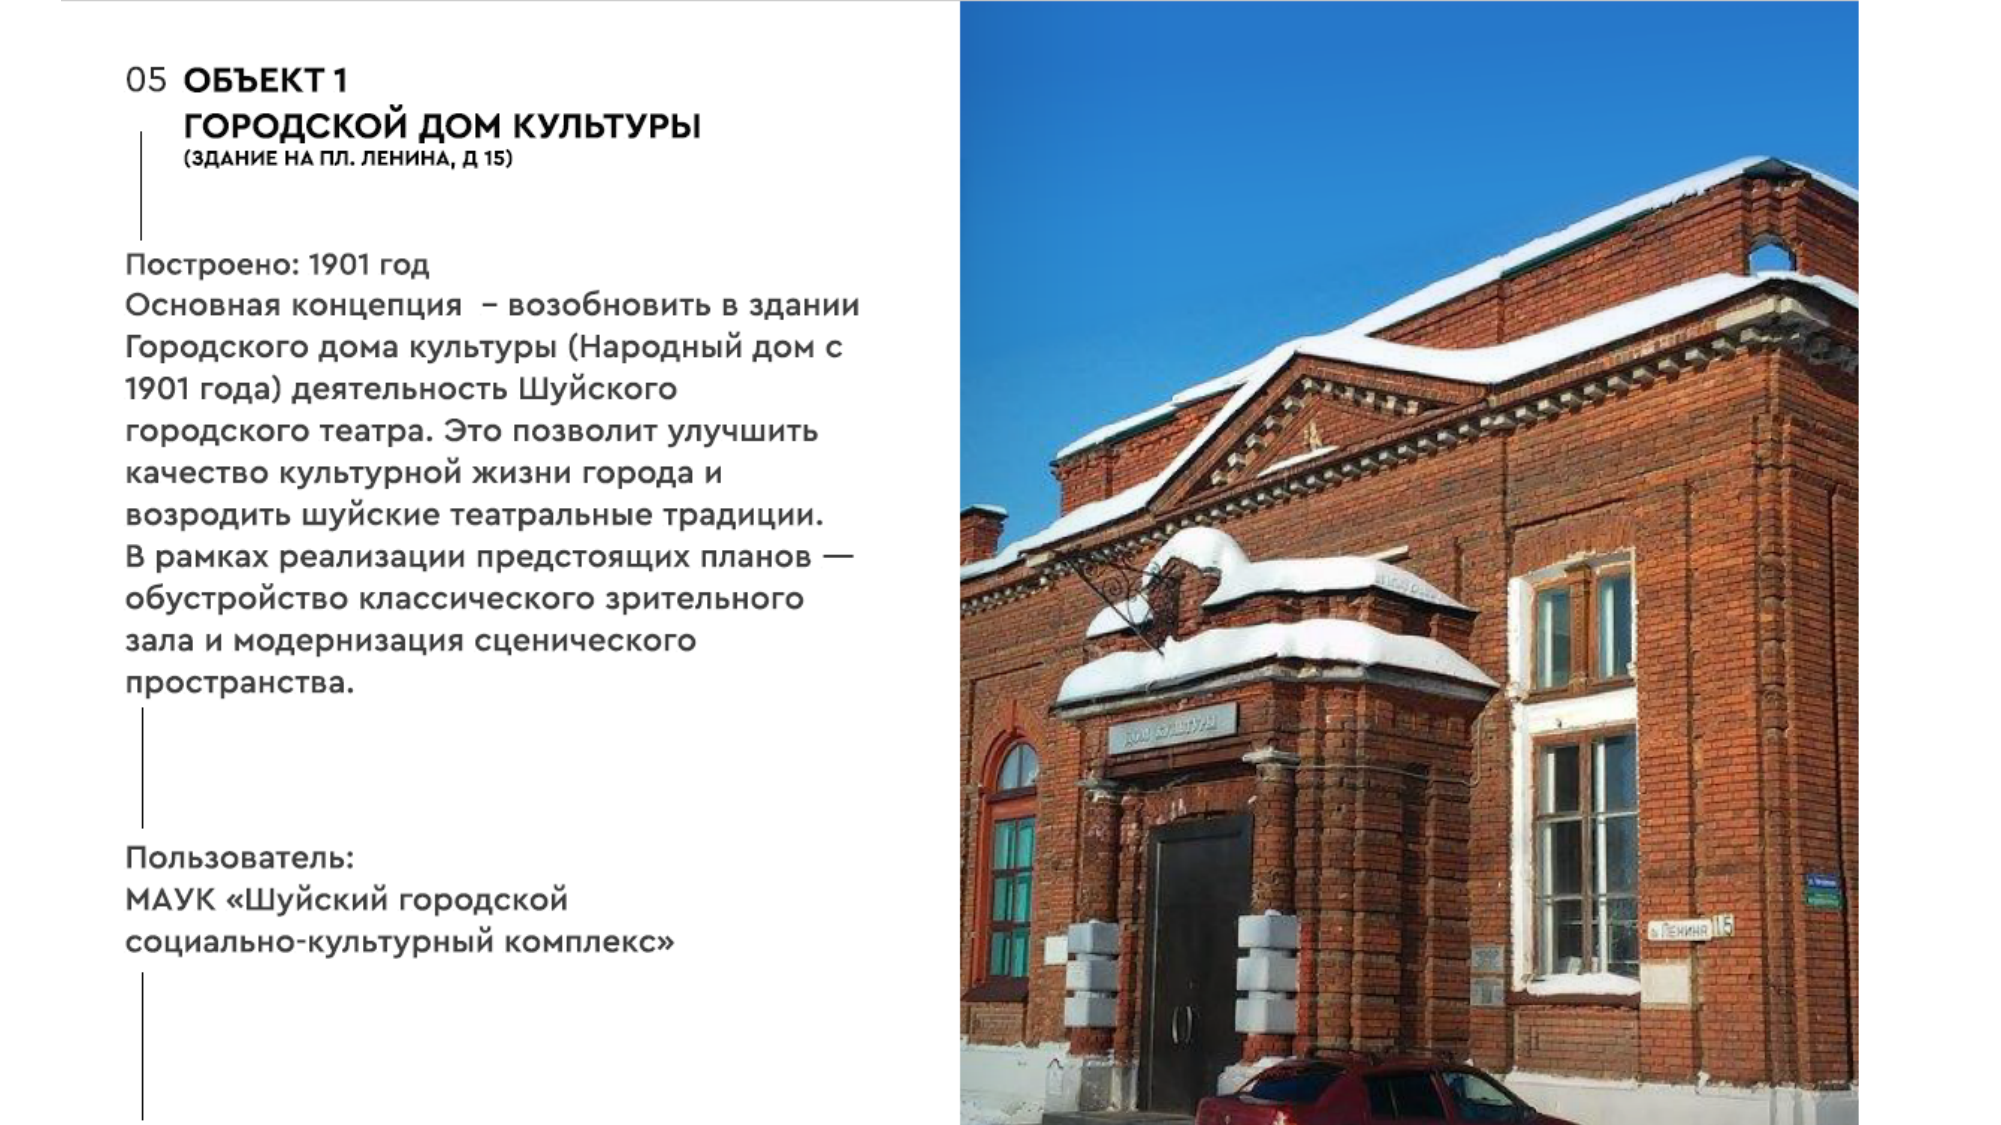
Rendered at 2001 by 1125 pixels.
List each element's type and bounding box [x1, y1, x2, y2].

picture [61, 0, 1859, 1125]
